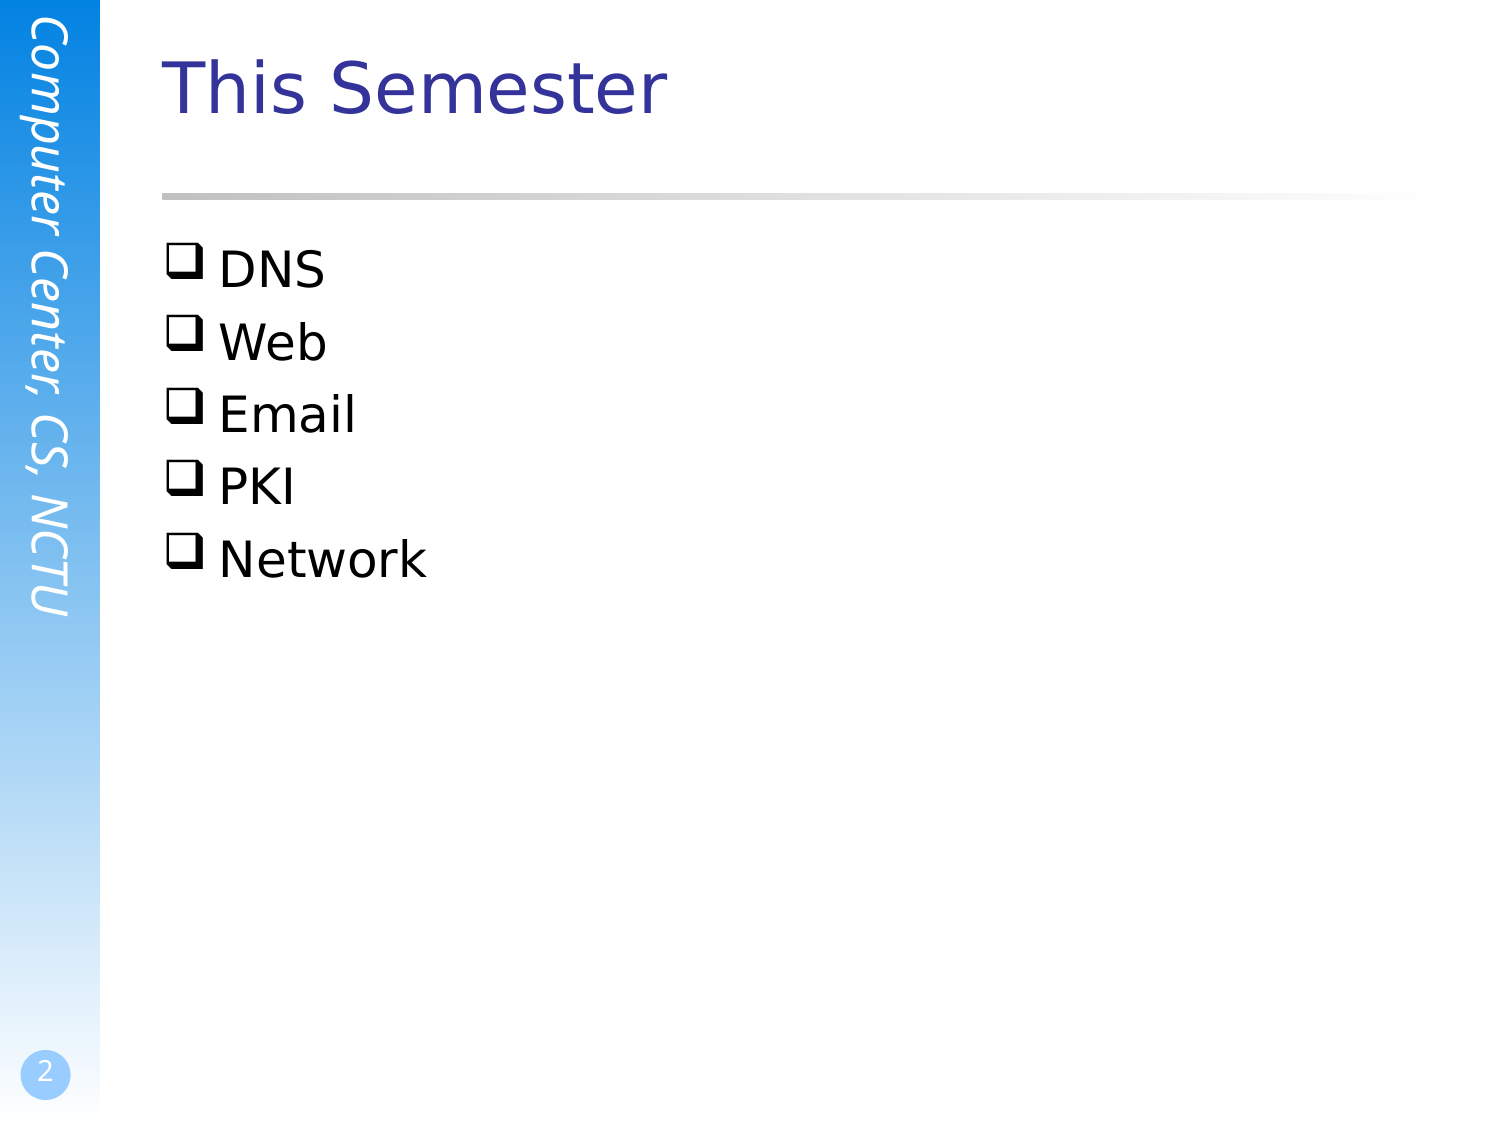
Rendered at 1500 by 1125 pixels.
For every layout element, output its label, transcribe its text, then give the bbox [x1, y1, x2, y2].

title This Semester [162, 42, 1438, 231]
list DNS Web Email PKI Network [162, 237, 1438, 1000]
